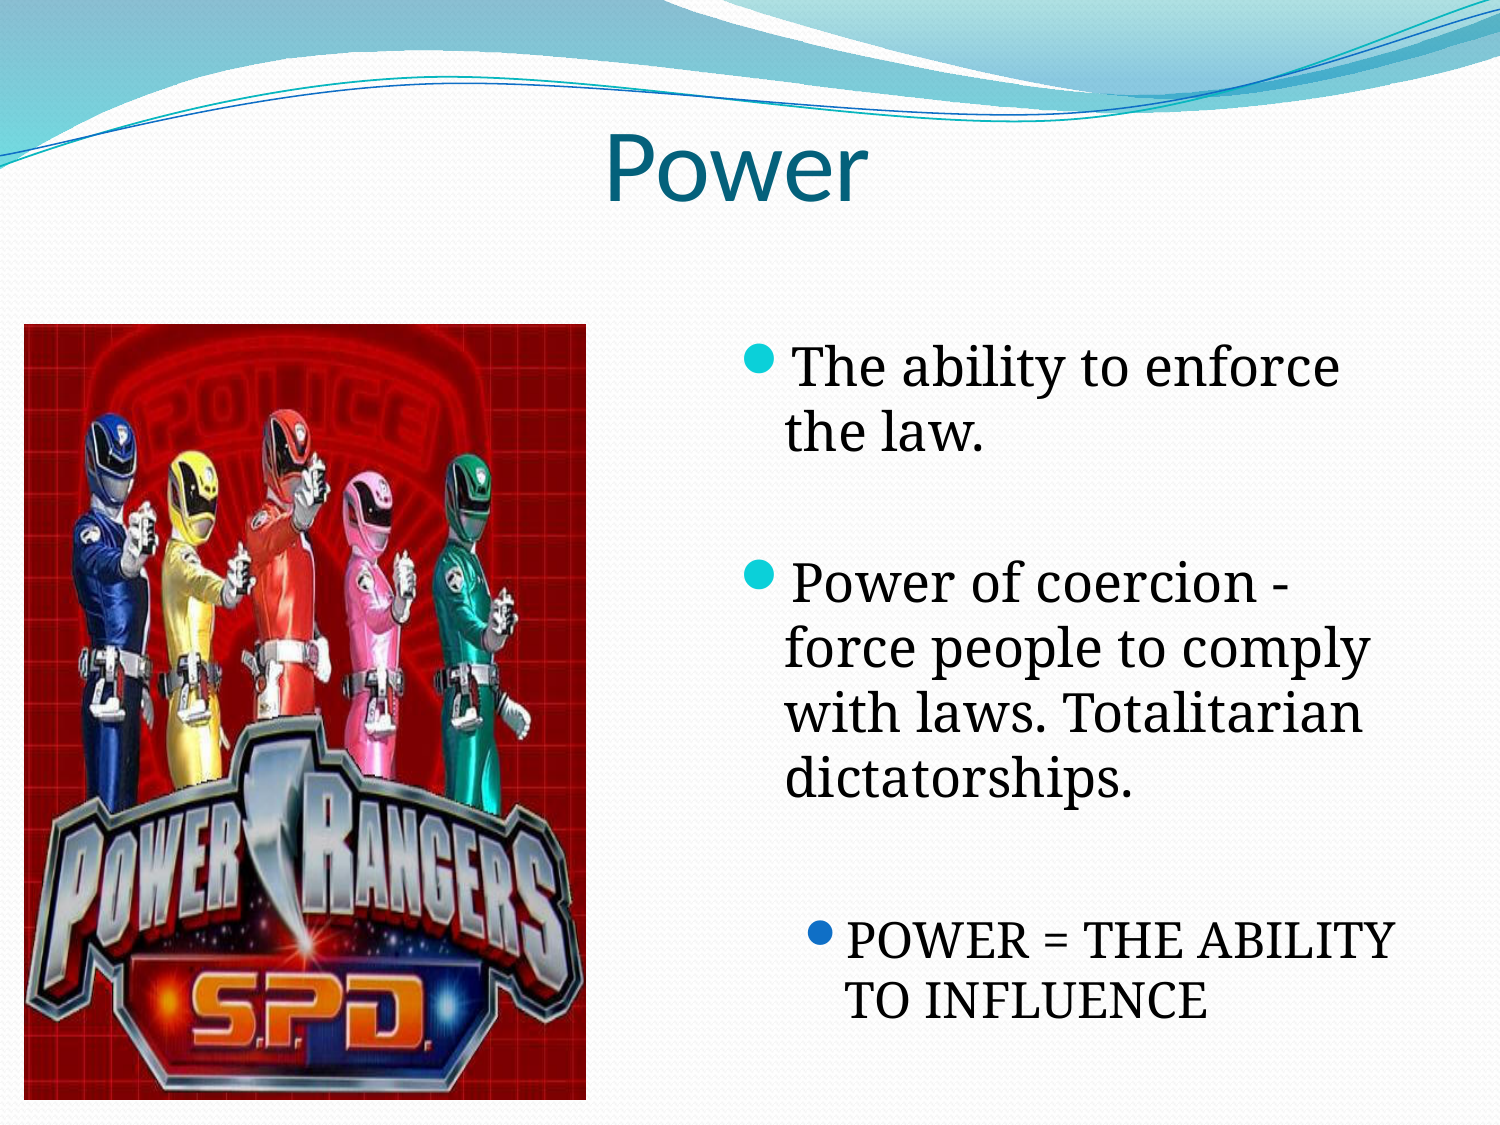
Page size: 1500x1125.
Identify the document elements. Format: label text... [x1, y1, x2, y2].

list The ability to enforce the law. Power of coercion - force people to comply with laws. Totalitarian dictatorships. POWER = THE ABILITY TO INFLUENCE [725, 324, 1450, 1095]
title Power [75, 37, 1400, 222]
picture [24, 324, 586, 1101]
